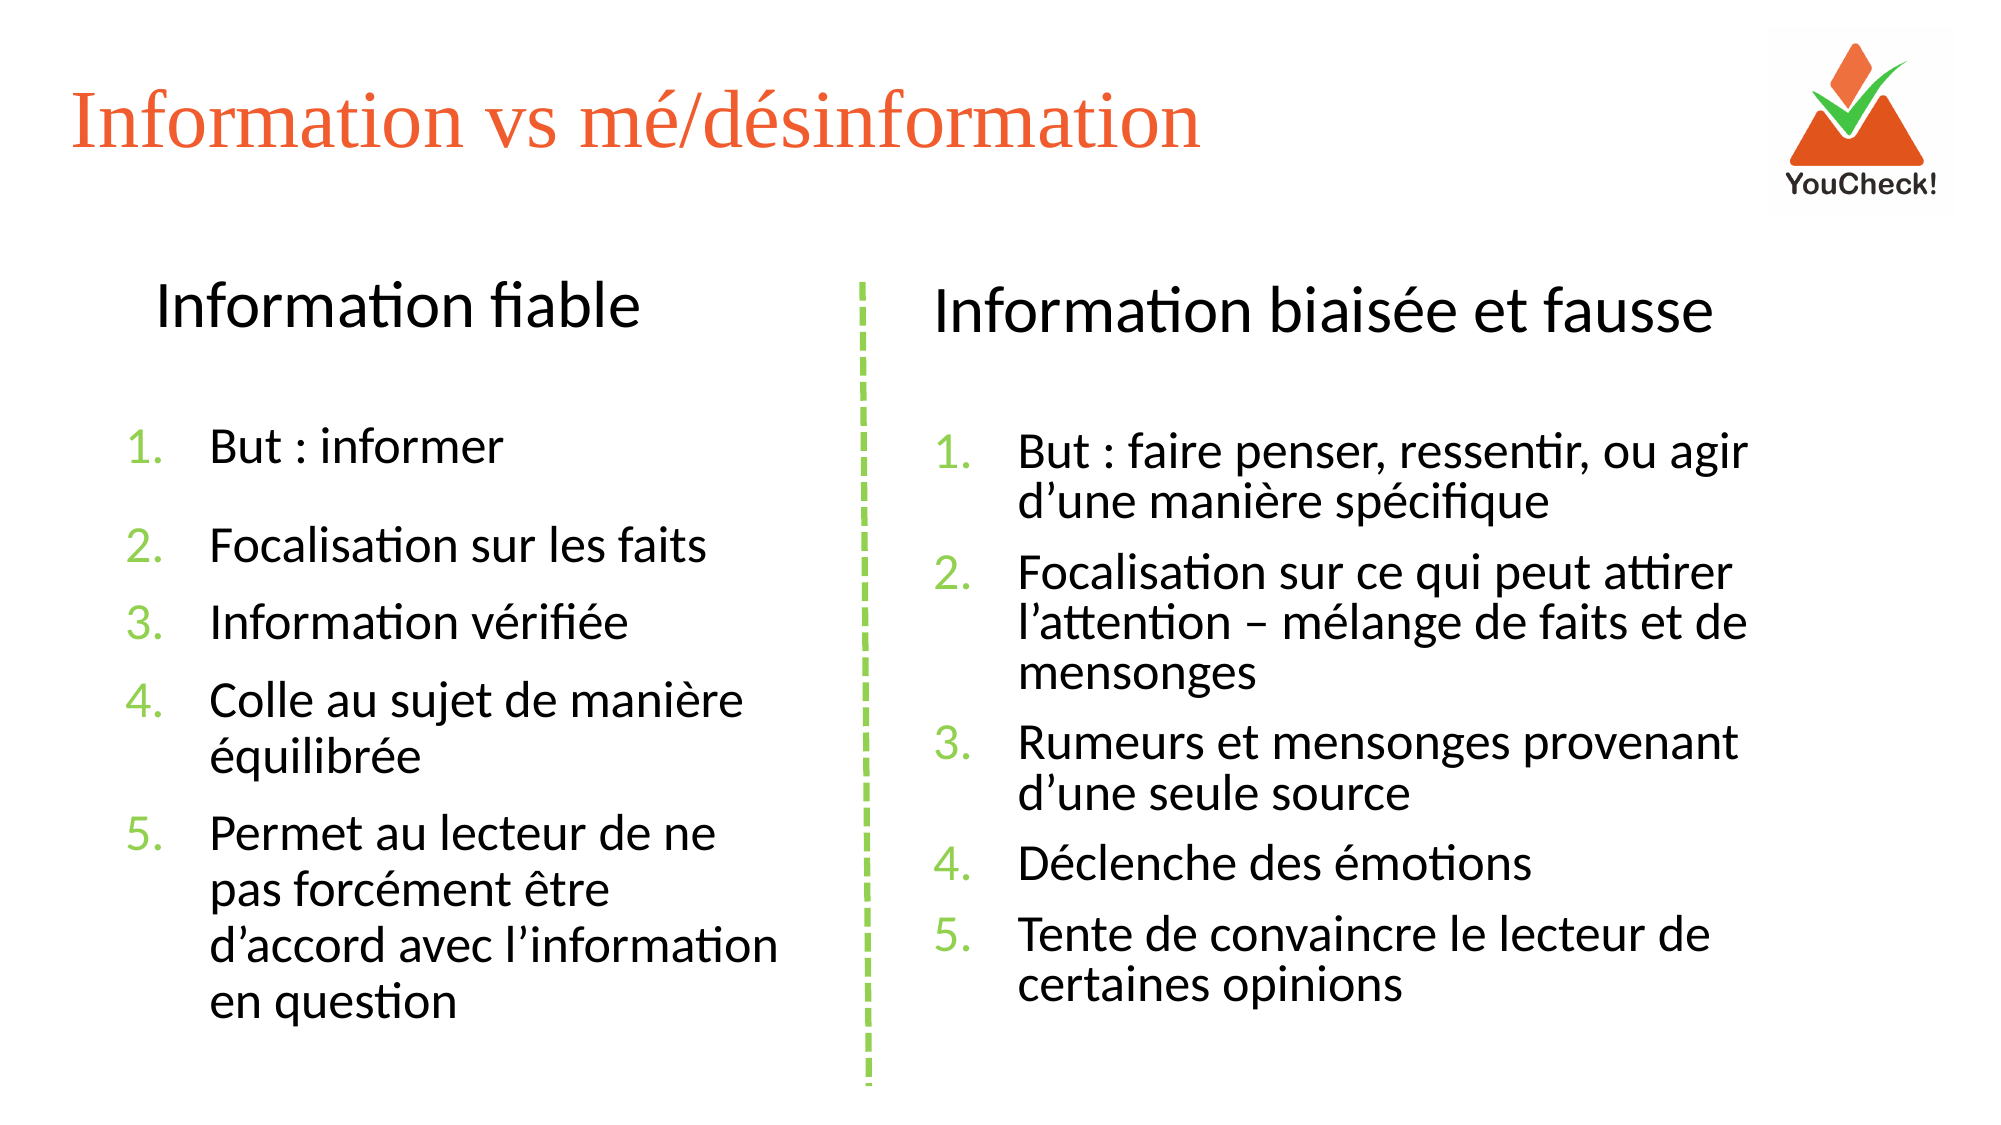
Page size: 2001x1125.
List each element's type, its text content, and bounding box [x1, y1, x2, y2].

picture [1767, 27, 1955, 215]
title Information vs mé/désinformation [55, 12, 1781, 230]
list Information fiable [139, 214, 986, 350]
list But : faire penser, ressentir, ou agir d’une manière spécifique Focalisation sur ce qui peut attirer l’attention – mélange de faits et de mensonges Rumeurs et mensonges provenant d’une seule source Déclenche des émotions Tente de convaincre le lecteur de certaines opinions [918, 421, 1880, 1026]
list Information biaisée et fausse [918, 219, 1769, 355]
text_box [862, 281, 870, 1087]
list But : informer Focalisation sur les faits Information vérifiée Colle au sujet de manière équilibrée Permet au lecteur de ne pas forcément être d’accord avec l’information en question [109, 410, 810, 1094]
